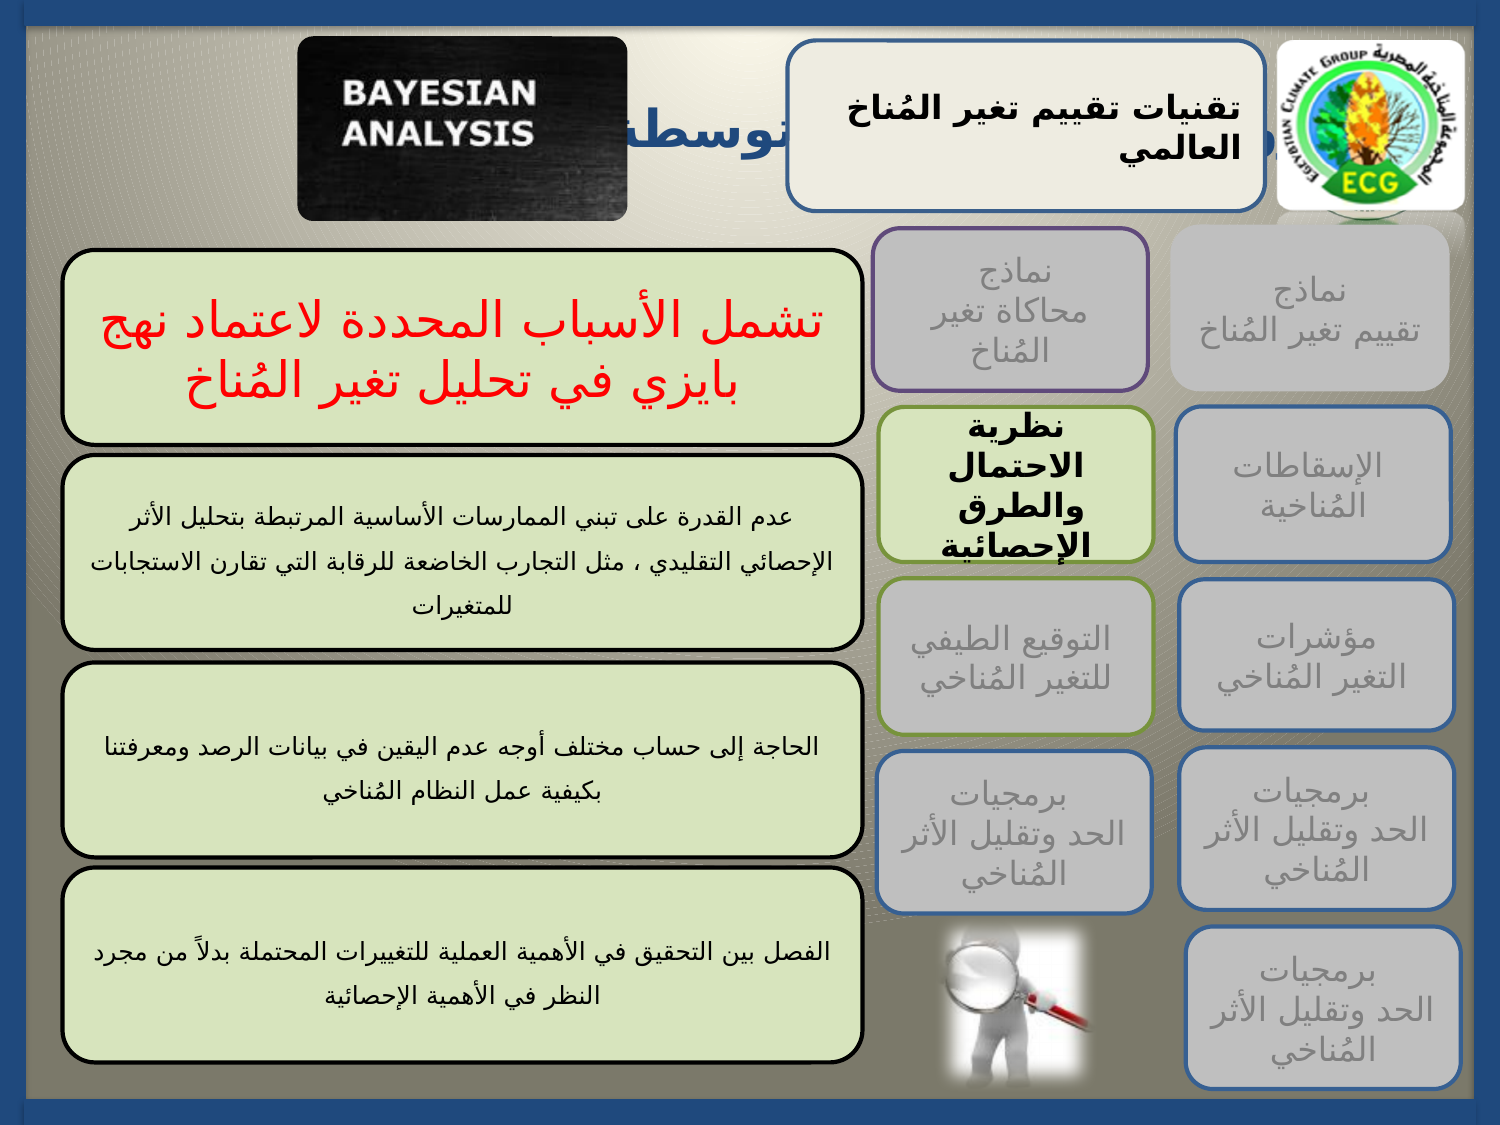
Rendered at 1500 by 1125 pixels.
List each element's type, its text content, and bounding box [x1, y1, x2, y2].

text_box الحاجة إلى حساب مختلف أوجه عدم اليقين في بيانات الرصد ومعرفتنا بكيفية عمل النظام المُناخي [60, 660, 865, 860]
text_box برمجيات الحد وتقليل الأثر المُناخي [874, 748, 1154, 916]
text_box مؤشرات التغير المُناخي [1177, 577, 1457, 733]
text_box نماذج محاكاة تغير المُناخ [870, 226, 1150, 393]
text_box نماذج تقييم تغير المُناخ [1170, 224, 1425, 392]
picture [297, 35, 628, 222]
picture [933, 913, 1099, 1094]
picture [1275, 40, 1468, 382]
text_box الفصل بين التحقيق في الأهمية العملية للتغييرات المحتملة بدلاً من مجرد النظر في الأهمية الإحصائية [60, 865, 865, 1065]
text_box تقنيات تقييم تغير المُناخ العالمي [785, 38, 1268, 214]
text_box عدم القدرة على تبني الممارسات الأساسية المرتبطة بتحليل الأثر الإحصائي التقليدي ، مثل التجارب الخاضعة للرقابة التي تقارن الاستجابات للمتغيرات [60, 452, 865, 653]
text_box نظرية الاحتمال والطرق الإحصائية [876, 404, 1156, 565]
text_box برمجيات الحد وتقليل الأثر المُناخي [1177, 745, 1457, 912]
text_box برمجيات الحد وتقليل الأثر المُناخي [1183, 924, 1463, 1092]
text_box الإسقاطات المُناخية [1173, 404, 1453, 565]
text_box التوقيع الطيفي للتغير المُناخي [876, 576, 1156, 737]
text_box تشمل الأسباب المحددة لاعتماد نهج بايزي في تحليل تغير المُناخ [60, 247, 865, 448]
